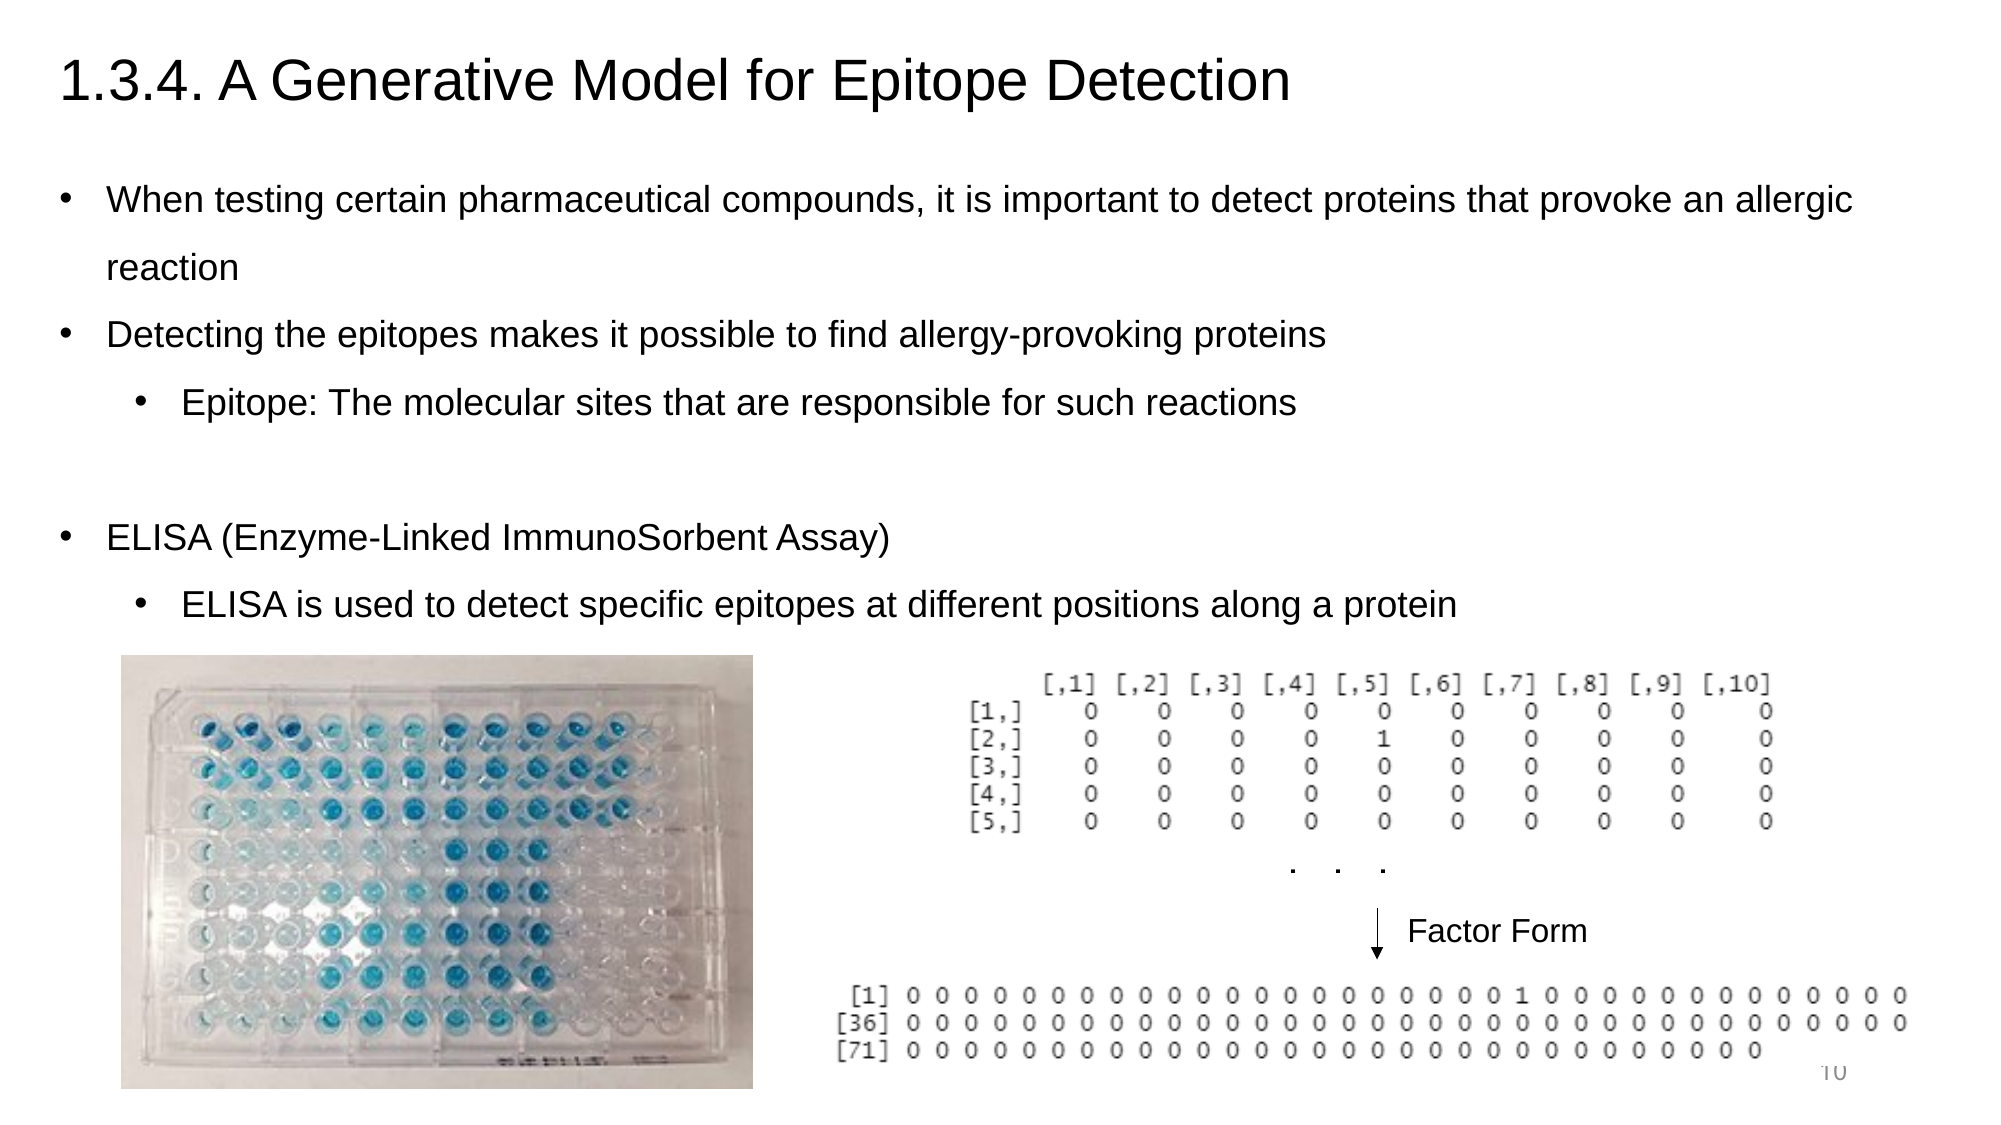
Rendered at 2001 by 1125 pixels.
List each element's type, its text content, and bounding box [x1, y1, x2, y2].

picture [967, 670, 1778, 837]
text_box Factor Form [1392, 901, 1614, 957]
picture [121, 655, 753, 1089]
text_box 1.3.4. A Generative Model for Epitope Detection [44, 34, 1944, 120]
text_box When testing certain pharmaceutical compounds, it is important to detect proteins that provoke an allergic reaction Detecting the epitopes makes it possible to find allergy-provoking proteins Epitope: The molecular sites that are responsible for such reactions ELISA (Enzyme-Linked ImmunoSorbent Assay) ELISA is used to detect specific epitopes at different positions along a protein [44, 145, 1944, 633]
slide_number 10 [1412, 1066, 1863, 1103]
text_box ... [1350, 851, 1427, 893]
picture [834, 982, 1911, 1066]
